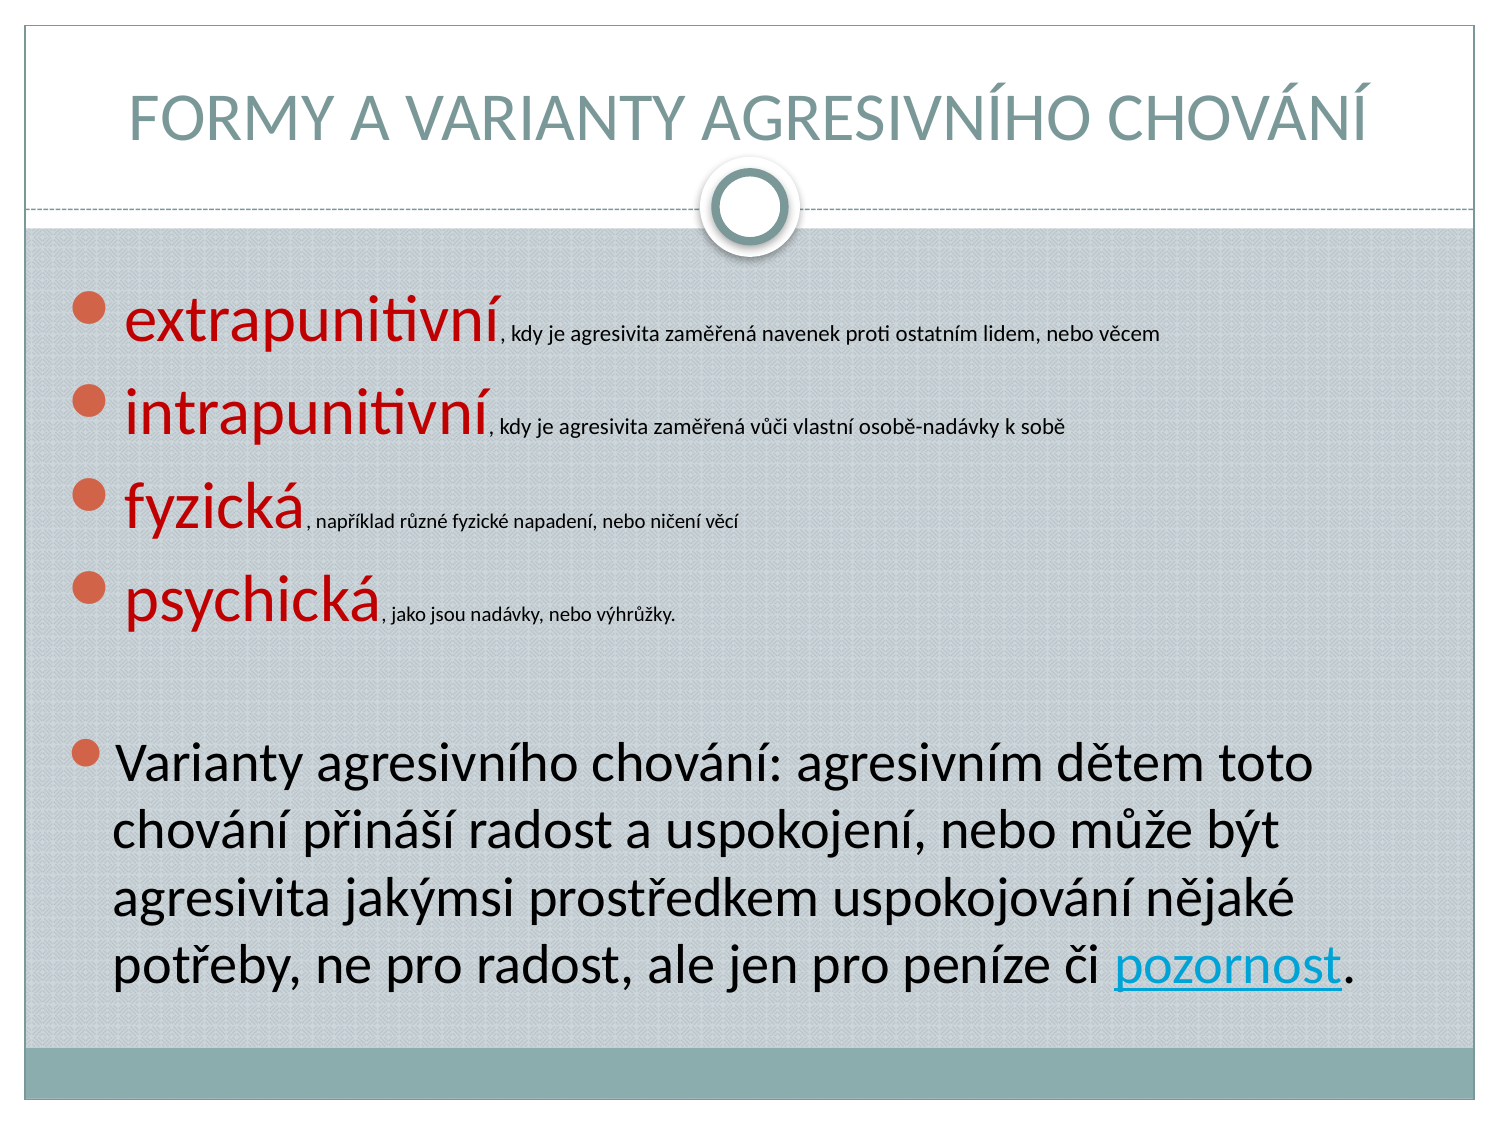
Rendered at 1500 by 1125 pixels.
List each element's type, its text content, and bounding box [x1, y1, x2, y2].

title FORMY A VARIANTY AGRESIVNÍHO CHOVÁNÍ [49, 37, 1450, 162]
list extrapunitivní, kdy je agresivita zaměřená navenek proti ostatním lidem, nebo věcem intrapunitivní, kdy je agresivita zaměřená vůči vlastní osobě-nadávky k sobě fyzická, například různé fyzické napadení, nebo ničení věcí psychická, jako jsou nadávky, nebo výhrůžky. Varianty agresivního chování: agresivním dětem toto chování přináší radost a uspokojení, nebo může být agresivita jakýmsi prostředkem uspokojování nějaké potřeby, ne pro radost, ale jen pro peníze či pozornost. [53, 267, 1449, 1047]
